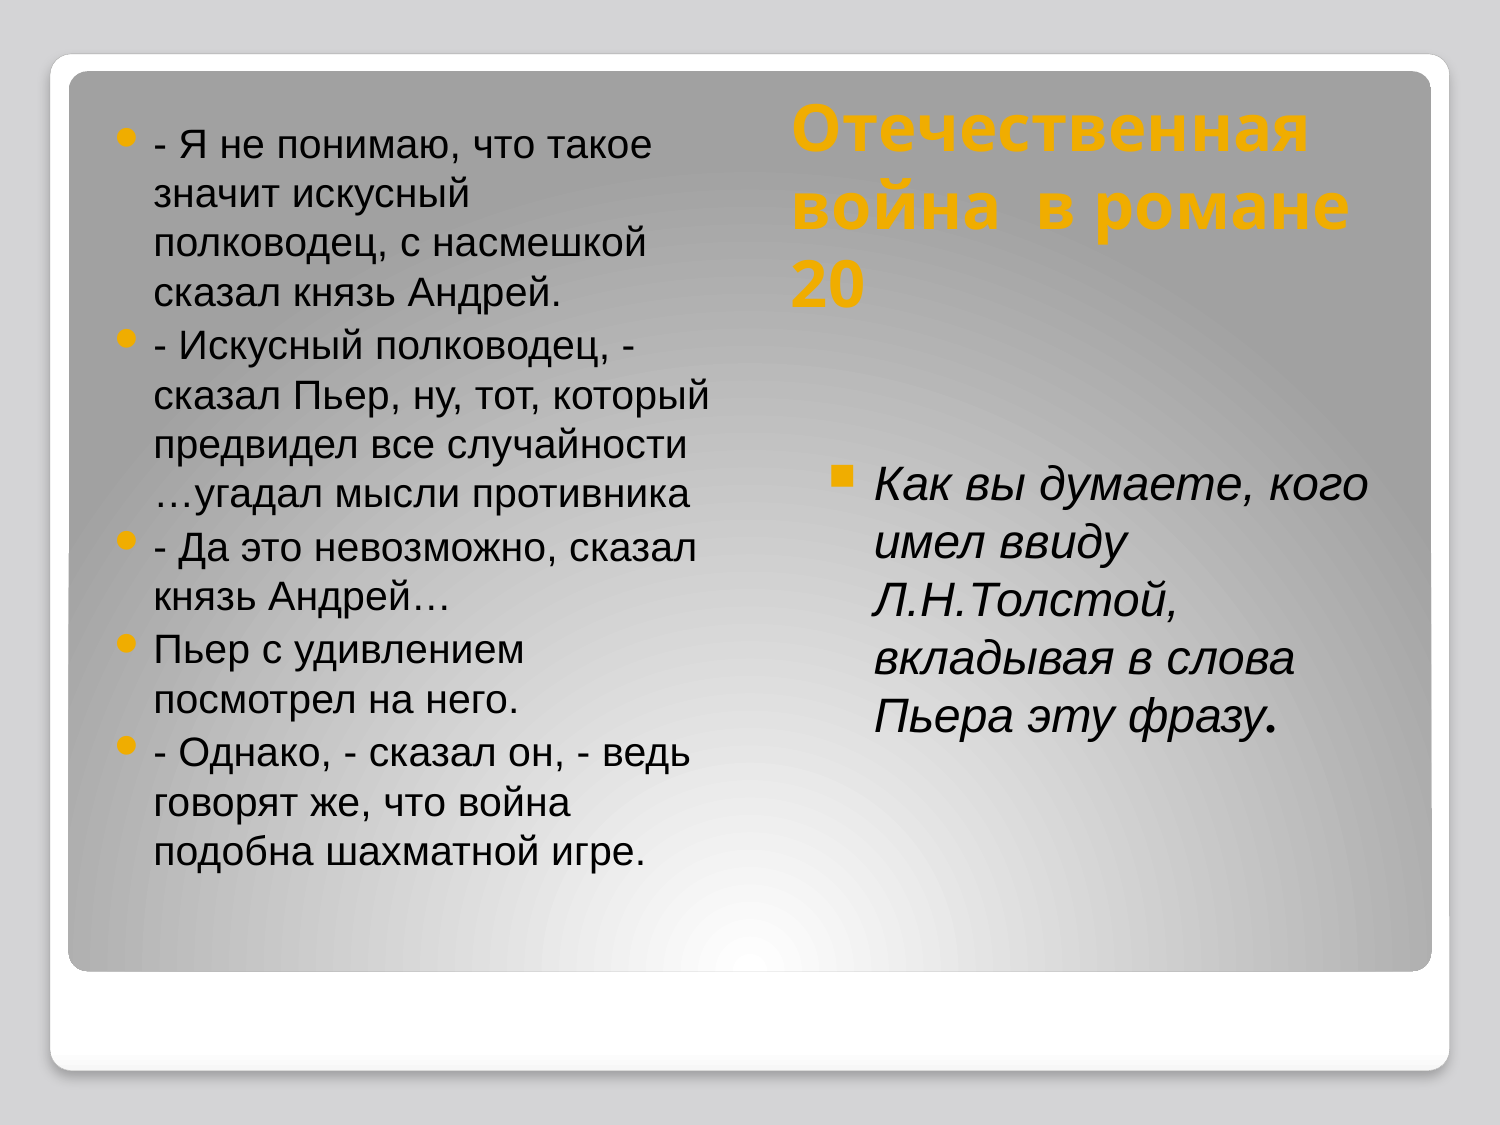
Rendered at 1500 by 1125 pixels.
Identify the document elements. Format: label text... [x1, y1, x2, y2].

list - Я не понимаю, что такое значит искусный полководец, с насмешкой сказал князь Андрей. - Искусный полководец, -сказал Пьер, ну, тот, который предвидел все случайности …угадал мысли противника - Да это невозможно, сказал князь Андрей… Пьер с удивлением посмотрел на него. - Однако, - сказал он, - ведь говорят же, что война подобна шахматной игре. [84, 101, 730, 926]
list Как вы думаете, кого имел ввиду Л.Н.Толстой, вкладывая в слова Пьера эту фразу. [780, 339, 1425, 750]
text_box Отечественная война в романе 20 [775, 78, 1420, 328]
